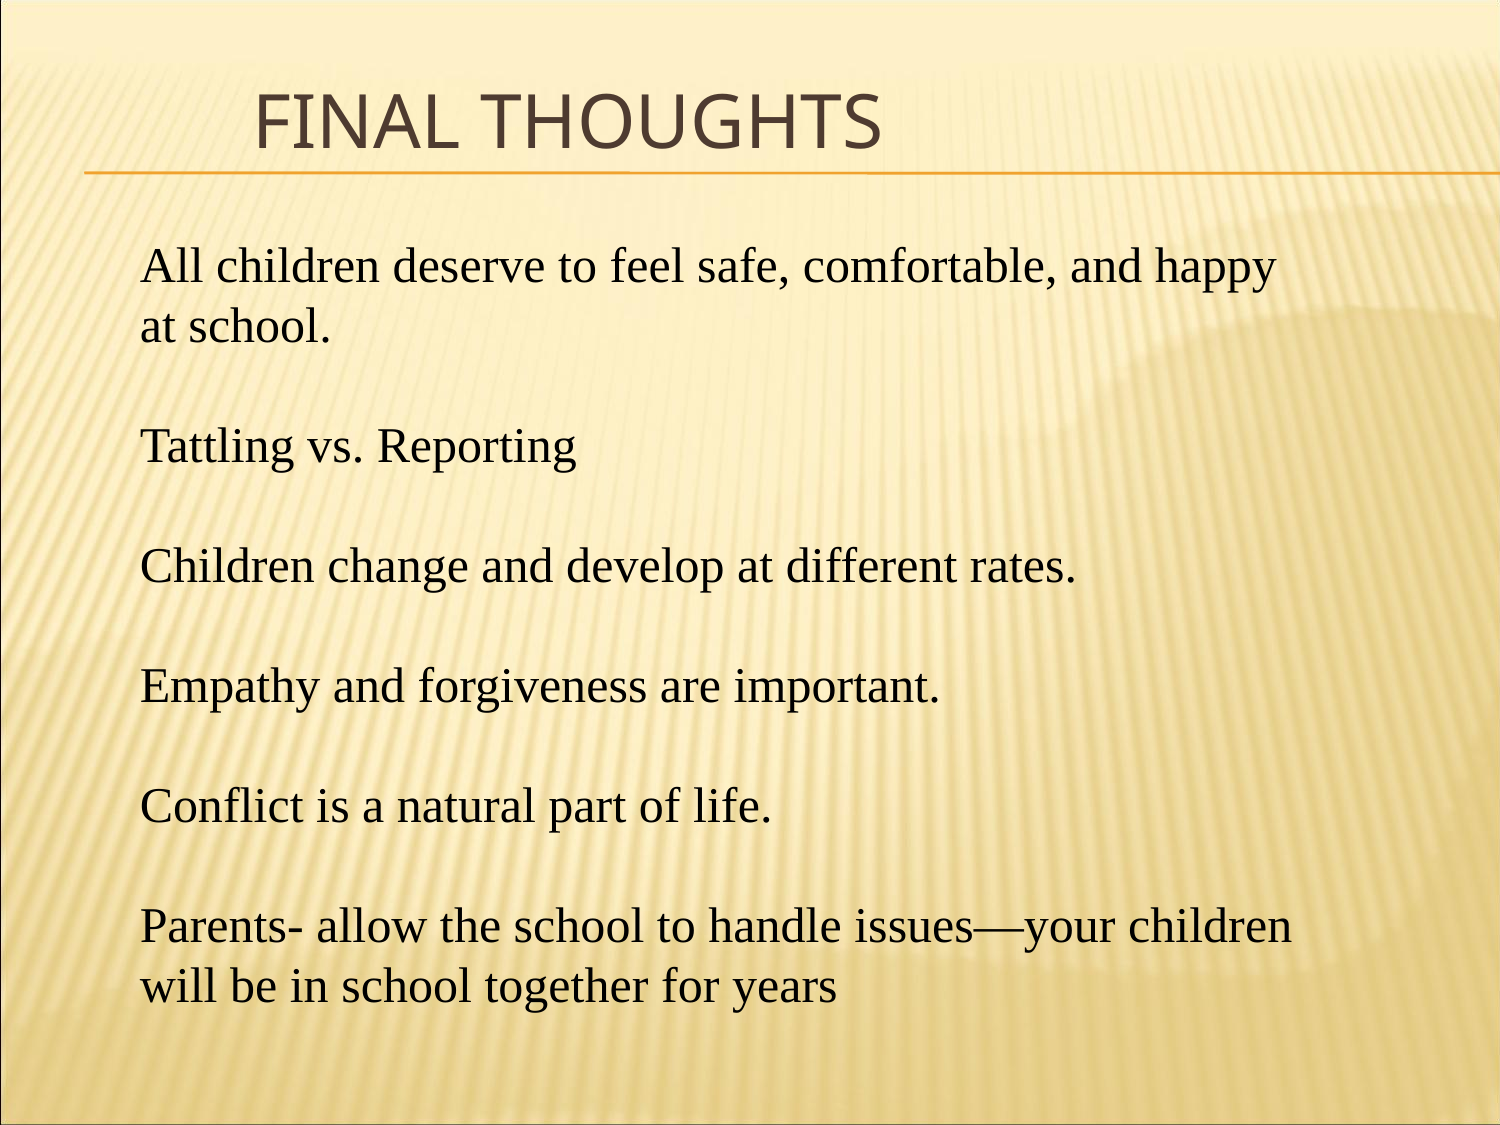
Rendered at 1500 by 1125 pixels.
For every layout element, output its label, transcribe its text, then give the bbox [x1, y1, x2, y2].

picture [0, 0, 1500, 1125]
text_box All children deserve to feel safe, comfortable, and happy at school. Tattling vs. Reporting Children change and develop at different rates. Empathy and forgiveness are important. Conflict is a natural part of life. Parents- allow the school to handle issues—your children will be in school together for years [124, 224, 1325, 1125]
title Final thoughts [237, 50, 1276, 188]
